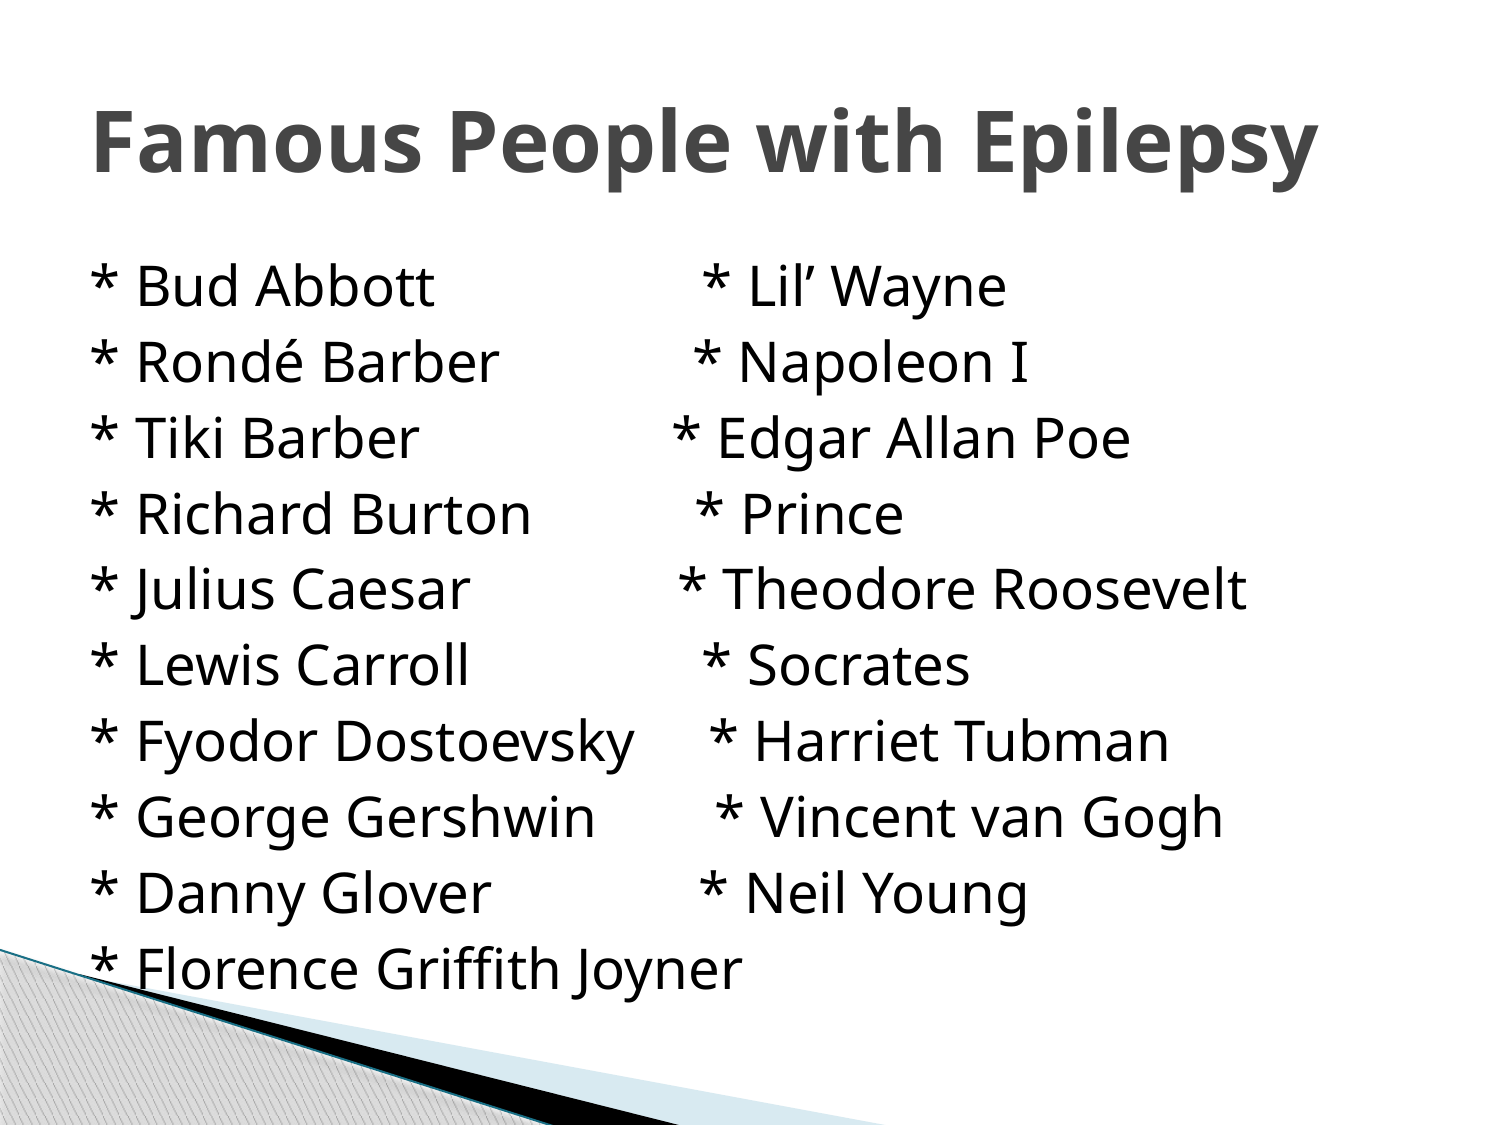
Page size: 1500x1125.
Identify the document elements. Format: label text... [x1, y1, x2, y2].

list * Bud Abbott * Lil’ Wayne * Rondé Barber * Napoleon I * Tiki Barber * Edgar Allan Poe * Richard Burton * Prince * Julius Caesar * Theodore Roosevelt * Lewis Carroll * Socrates * Fyodor Dostoevsky * Harriet Tubman * George Gershwin * Vincent van Gogh * Danny Glover * Neil Young * Florence Griffith Joyner [75, 243, 1425, 1075]
title Famous People with Epilepsy [75, 45, 1425, 233]
